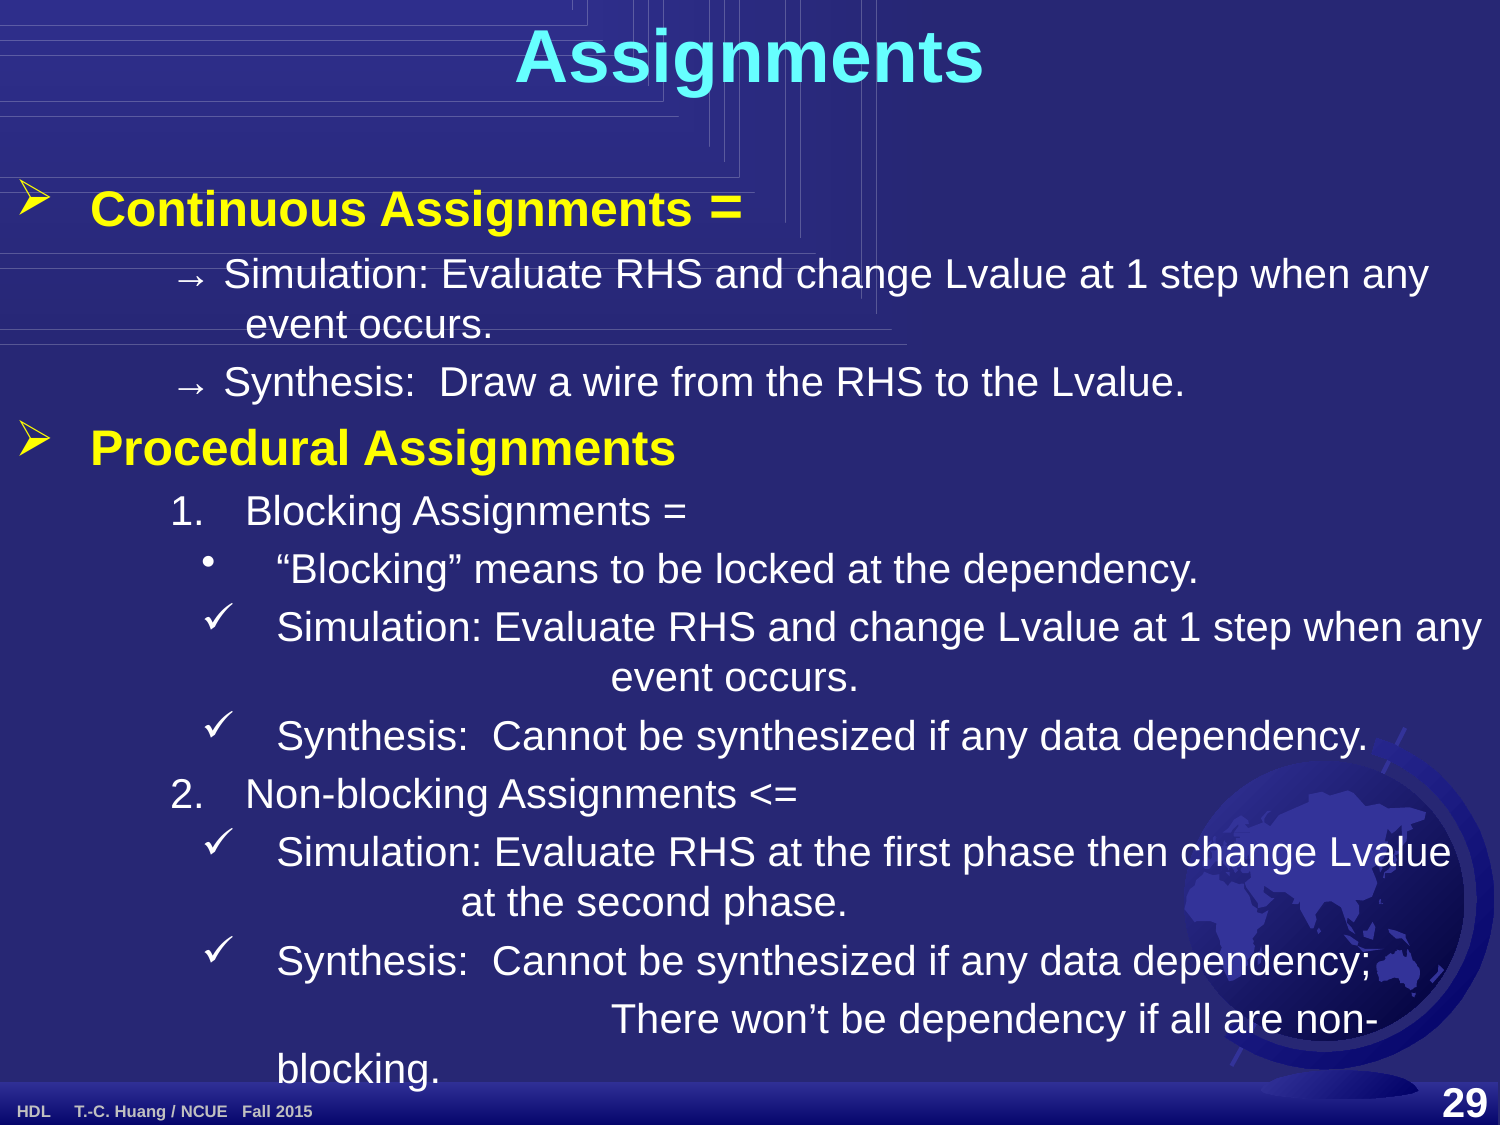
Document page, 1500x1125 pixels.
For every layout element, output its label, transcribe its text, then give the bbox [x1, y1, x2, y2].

text_box Assignments [0, 0, 1500, 105]
text_box Continuous Assignments = → Simulation: Evaluate RHS and change Lvalue at 1 step when any event occurs. → Synthesis: Draw a wire from the RHS to the Lvalue. Procedural Assignments Blocking Assignments = “Blocking” means to be locked at the dependency. Simulation: Evaluate RHS and change Lvalue at 1 step when any event occurs. Synthesis: Cannot be synthesized if any data dependency. Non-blocking Assignments <= Simulation: Evaluate RHS at the first phase then change Lvalue at the second phase. Synthesis: Cannot be synthesized if any data dependency; There won’t be dependency if all are non-blocking. [0, 160, 1500, 1100]
